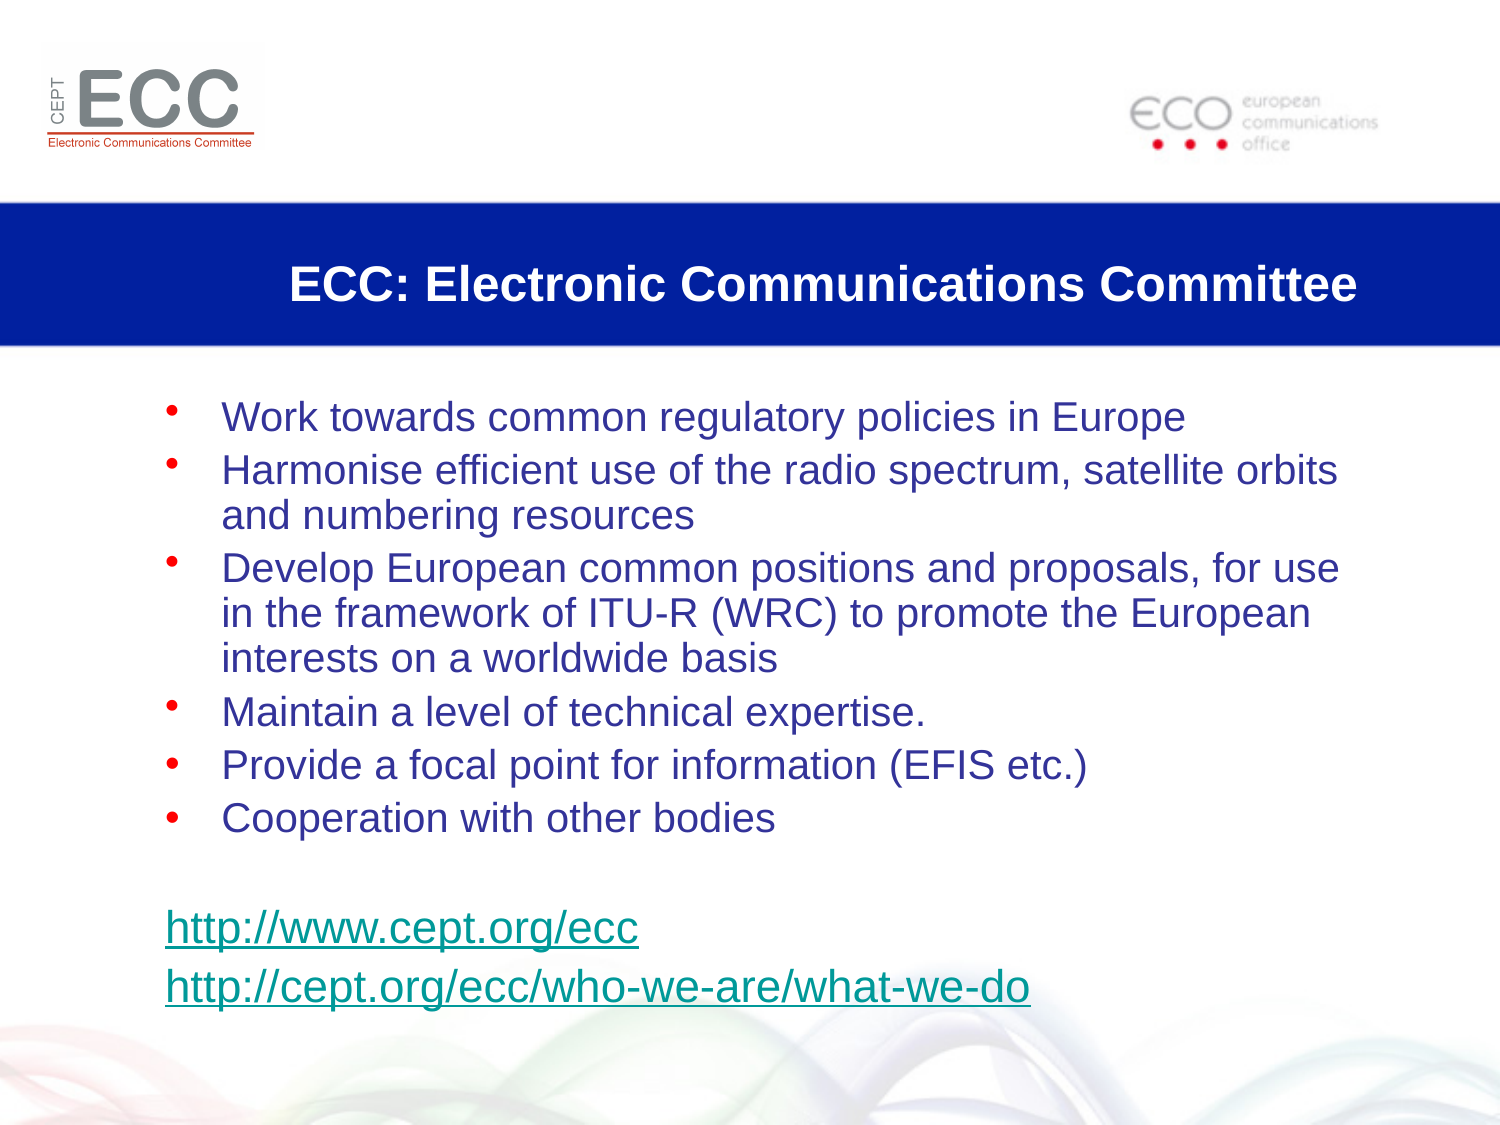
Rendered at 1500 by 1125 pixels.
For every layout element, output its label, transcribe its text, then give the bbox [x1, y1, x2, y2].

title ECC: Electronic Communications Committee [149, 236, 1388, 325]
picture [0, 0, 1500, 1125]
list Work towards common regulatory policies in Europe Harmonise efficient use of the radio spectrum, satellite orbits and numbering resources Develop European common positions and proposals, for use in the framework of ITU-R (WRC) to promote the European interests on a worldwide basis Maintain a level of technical expertise. Provide a focal point for information (EFIS etc.) Cooperation with other bodies http://www.cept.org/ecc http://cept.org/ecc/who-we-are/what-we-do [149, 387, 1388, 1013]
